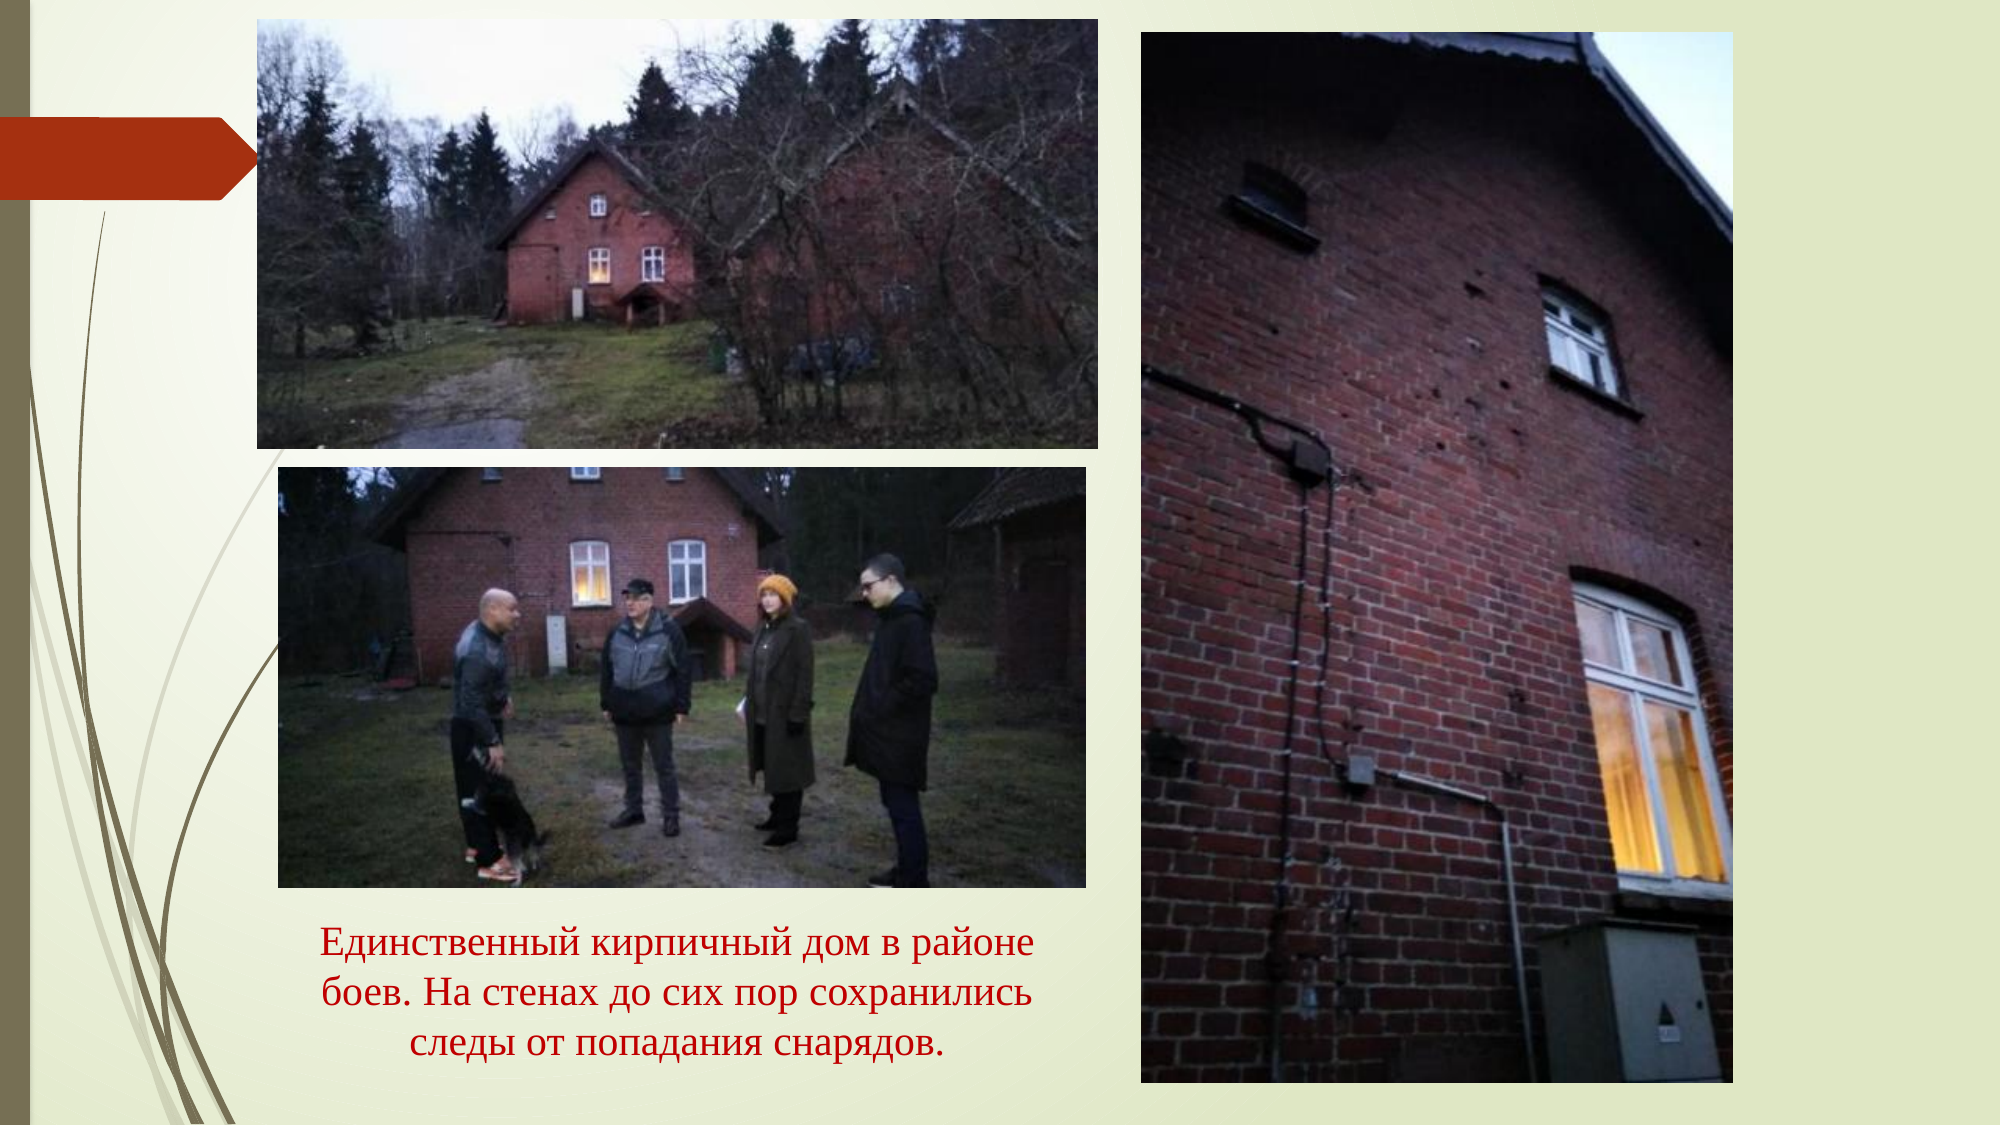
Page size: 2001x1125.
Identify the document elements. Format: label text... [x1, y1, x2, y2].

picture [256, 18, 1098, 449]
text_box Единственный кирпичный дом в районе боев. На стенах до сих пор сохранились следы от попадания снарядов. [270, 906, 1085, 1072]
picture [1141, 31, 1733, 1083]
picture [277, 467, 1086, 888]
